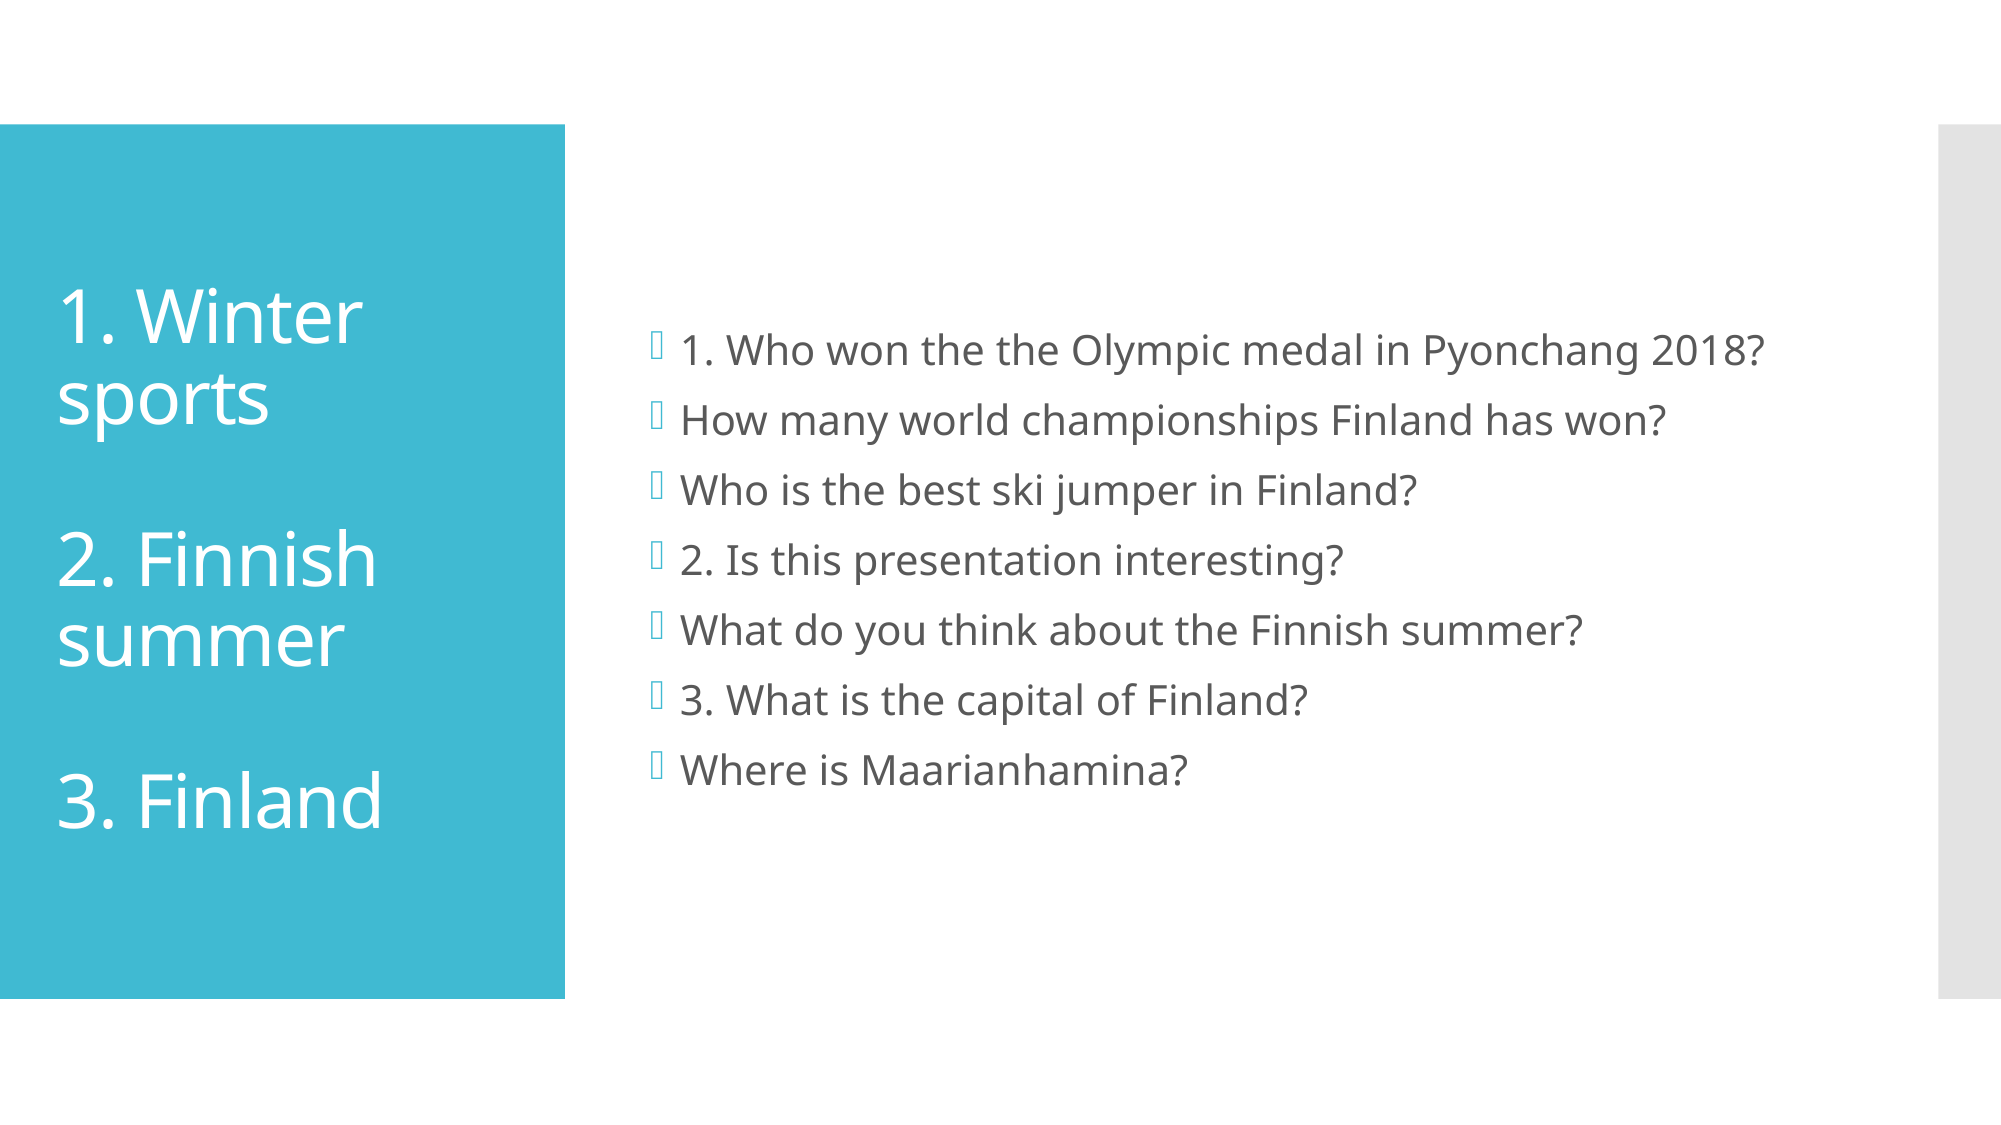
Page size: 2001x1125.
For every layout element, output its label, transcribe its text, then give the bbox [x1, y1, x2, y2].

title 1. Winter sports 2. Finnish summer 3. Finland [41, 184, 525, 940]
list 1. Who won the the Olympic medal in Pyonchang 2018? How many world championships Finland has won? Who is the best ski jumper in Finland? 2. Is this presentation interesting? What do you think about the Finnish summer? 3. What is the capital of Finland? Where is Maarianhamina? [634, 141, 1835, 982]
